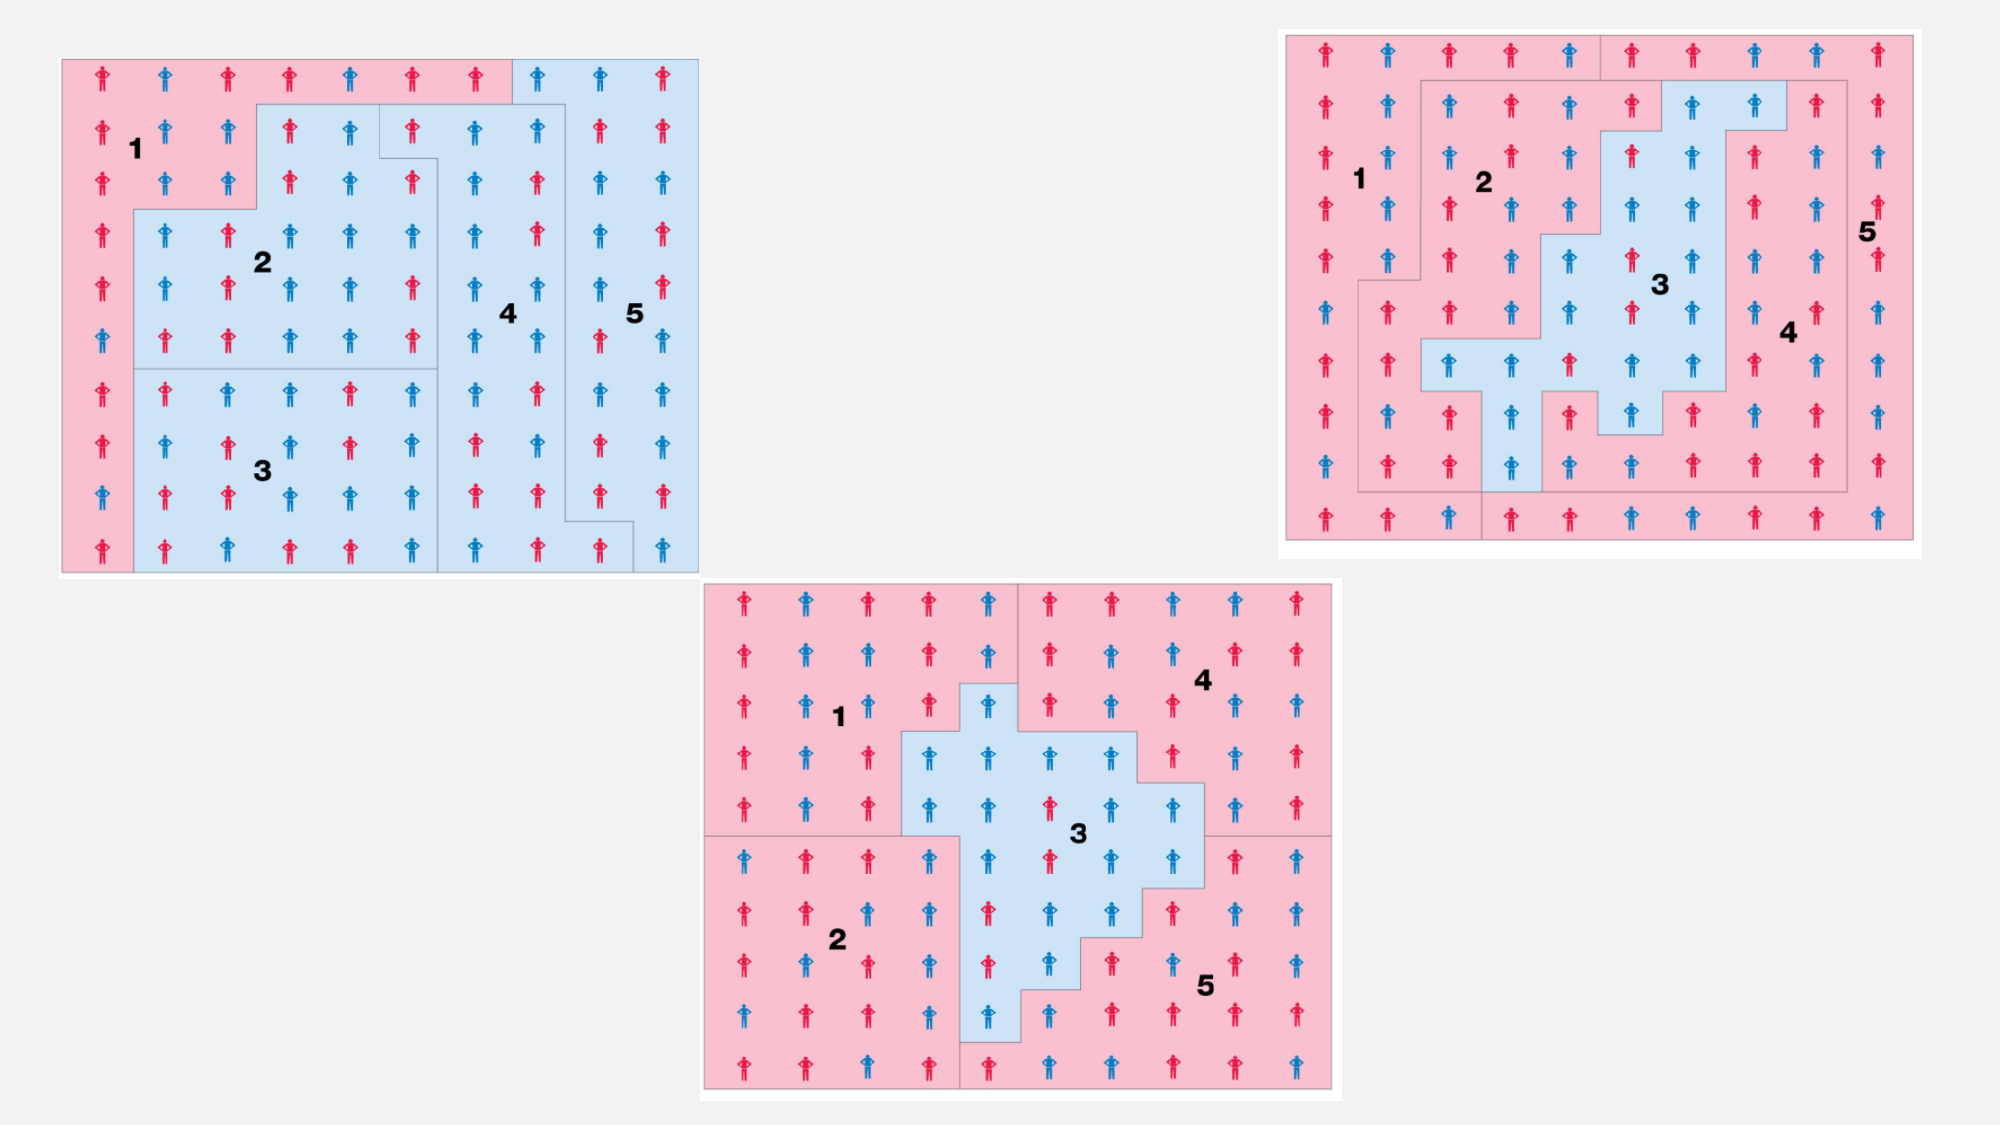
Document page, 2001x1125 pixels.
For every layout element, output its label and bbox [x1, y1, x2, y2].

picture [1278, 29, 1922, 560]
picture [59, 57, 1342, 1101]
